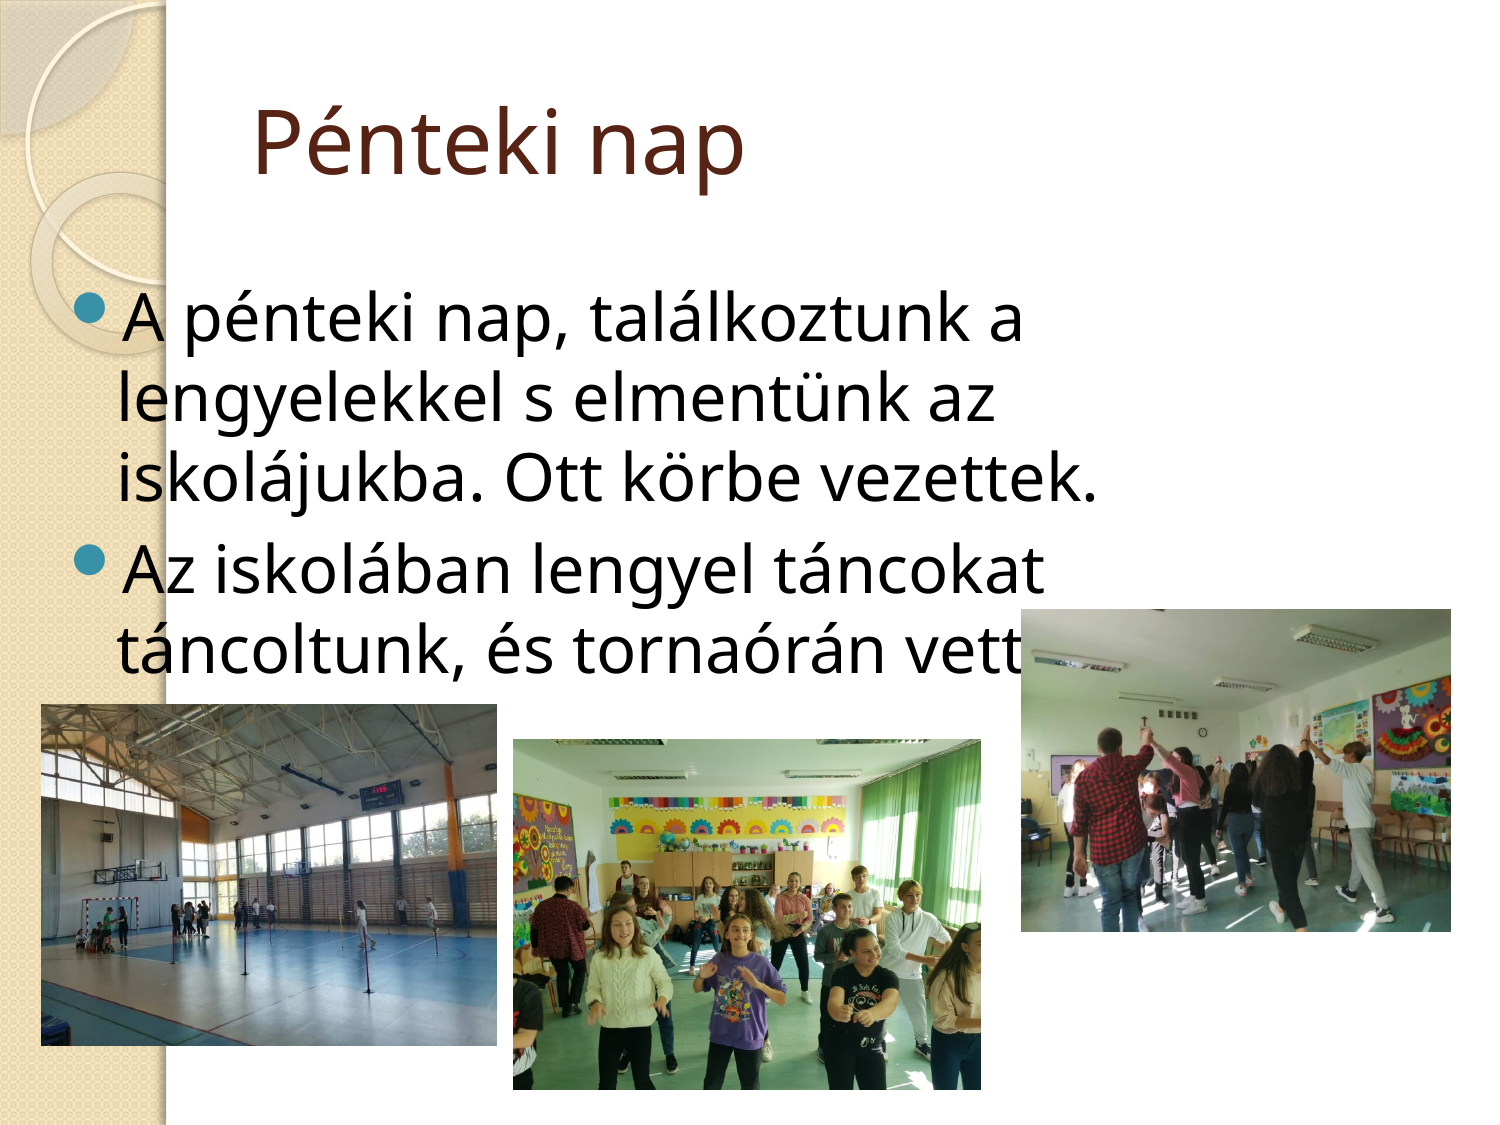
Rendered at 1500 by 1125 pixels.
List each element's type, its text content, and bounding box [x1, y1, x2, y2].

title Pénteki nap [235, 45, 1466, 233]
picture [41, 703, 497, 1046]
picture [513, 739, 981, 1090]
picture [1021, 609, 1452, 932]
list A pénteki nap, találkoztunk a lengyelekkel s elmentünk az iskolájukba. Ott körbe vezettek. Az iskolában lengyel táncokat táncoltunk, és tornaórán vettünk részt. [41, 267, 1392, 1010]
